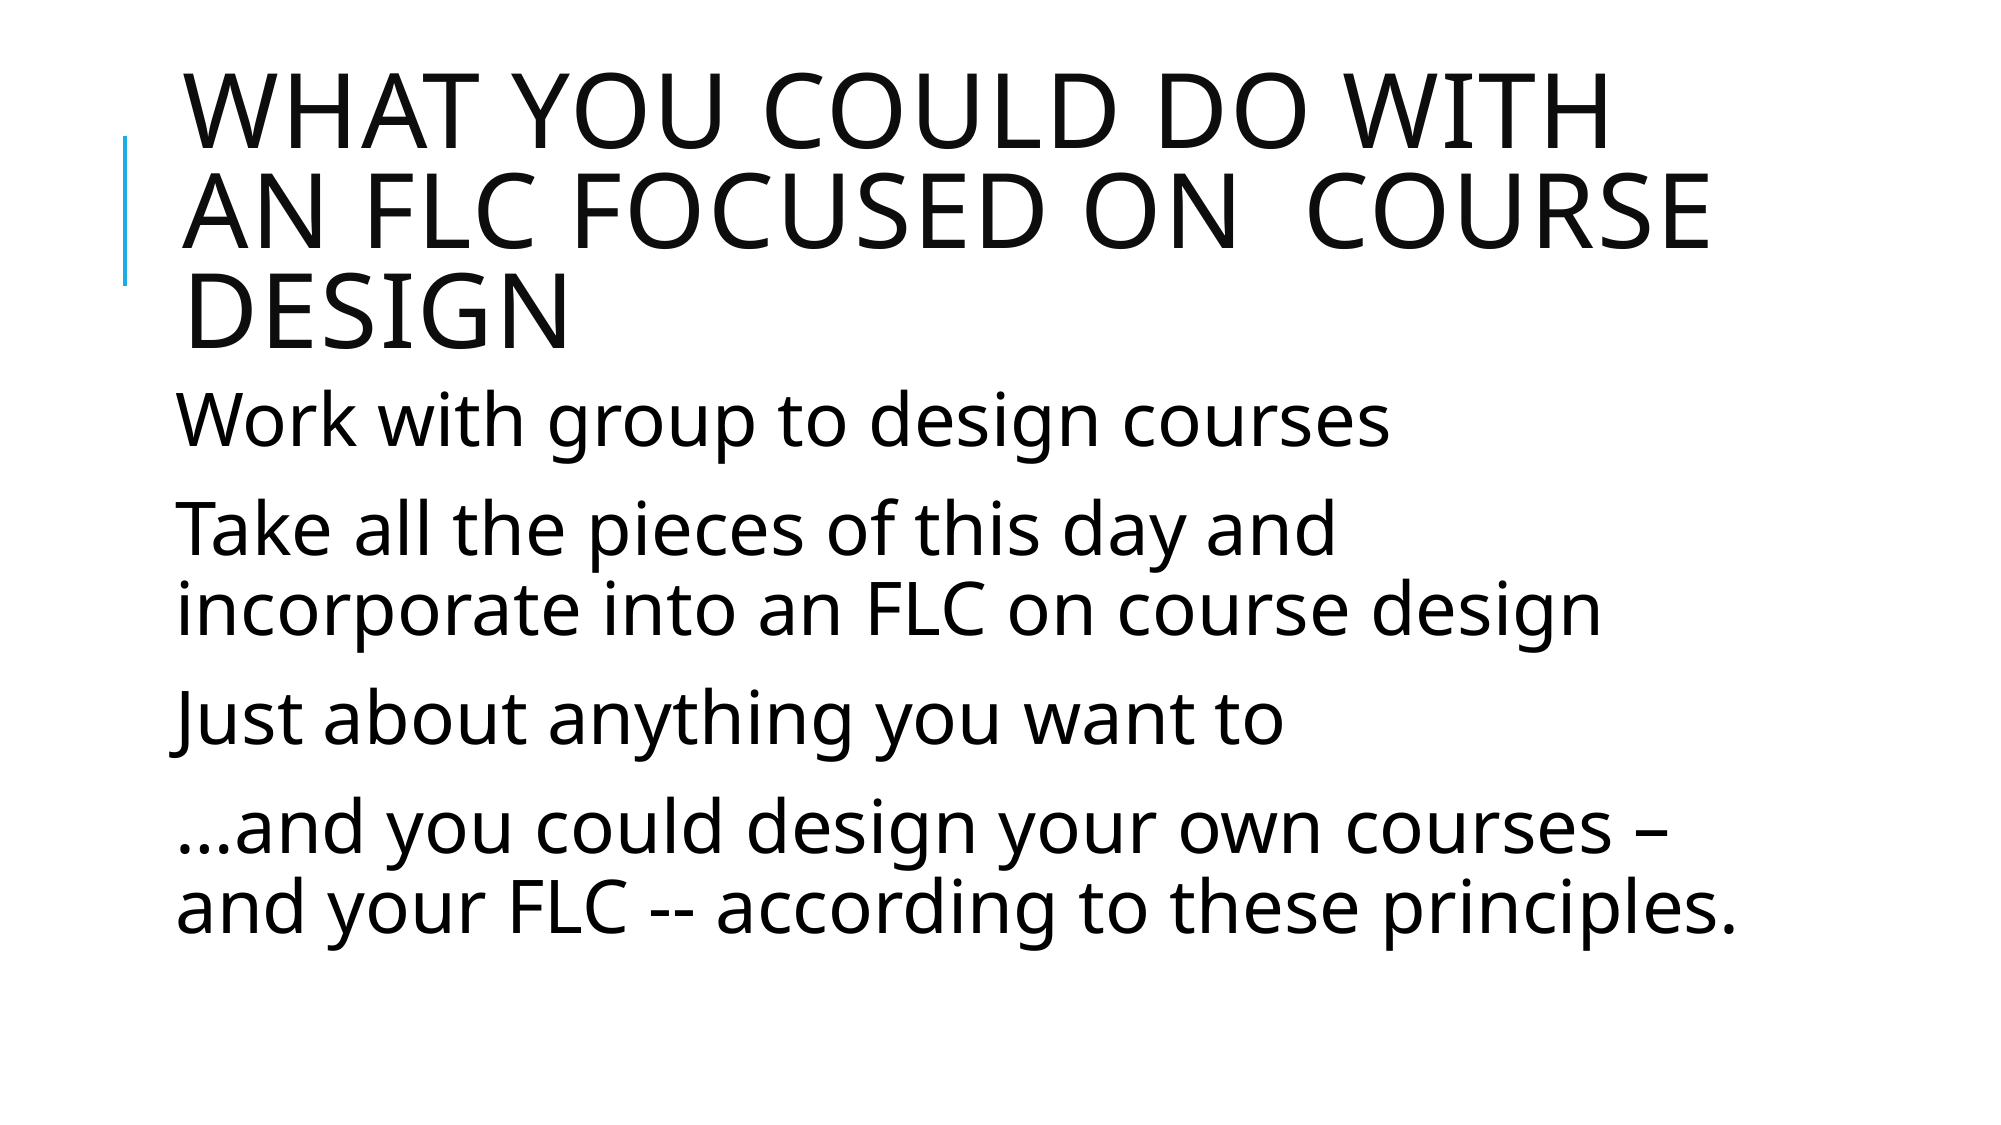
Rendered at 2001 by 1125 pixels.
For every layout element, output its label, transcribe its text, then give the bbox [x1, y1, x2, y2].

title What you could do with AN FLC FOCUSED ON COURSE DESIGN [168, 96, 1763, 342]
list Work with group to design courses Take all the pieces of this day and incorporate into an FLC on course design Just about anything you want to …and you could design your own courses – and your FLC -- according to these principles. [168, 375, 1763, 1035]
